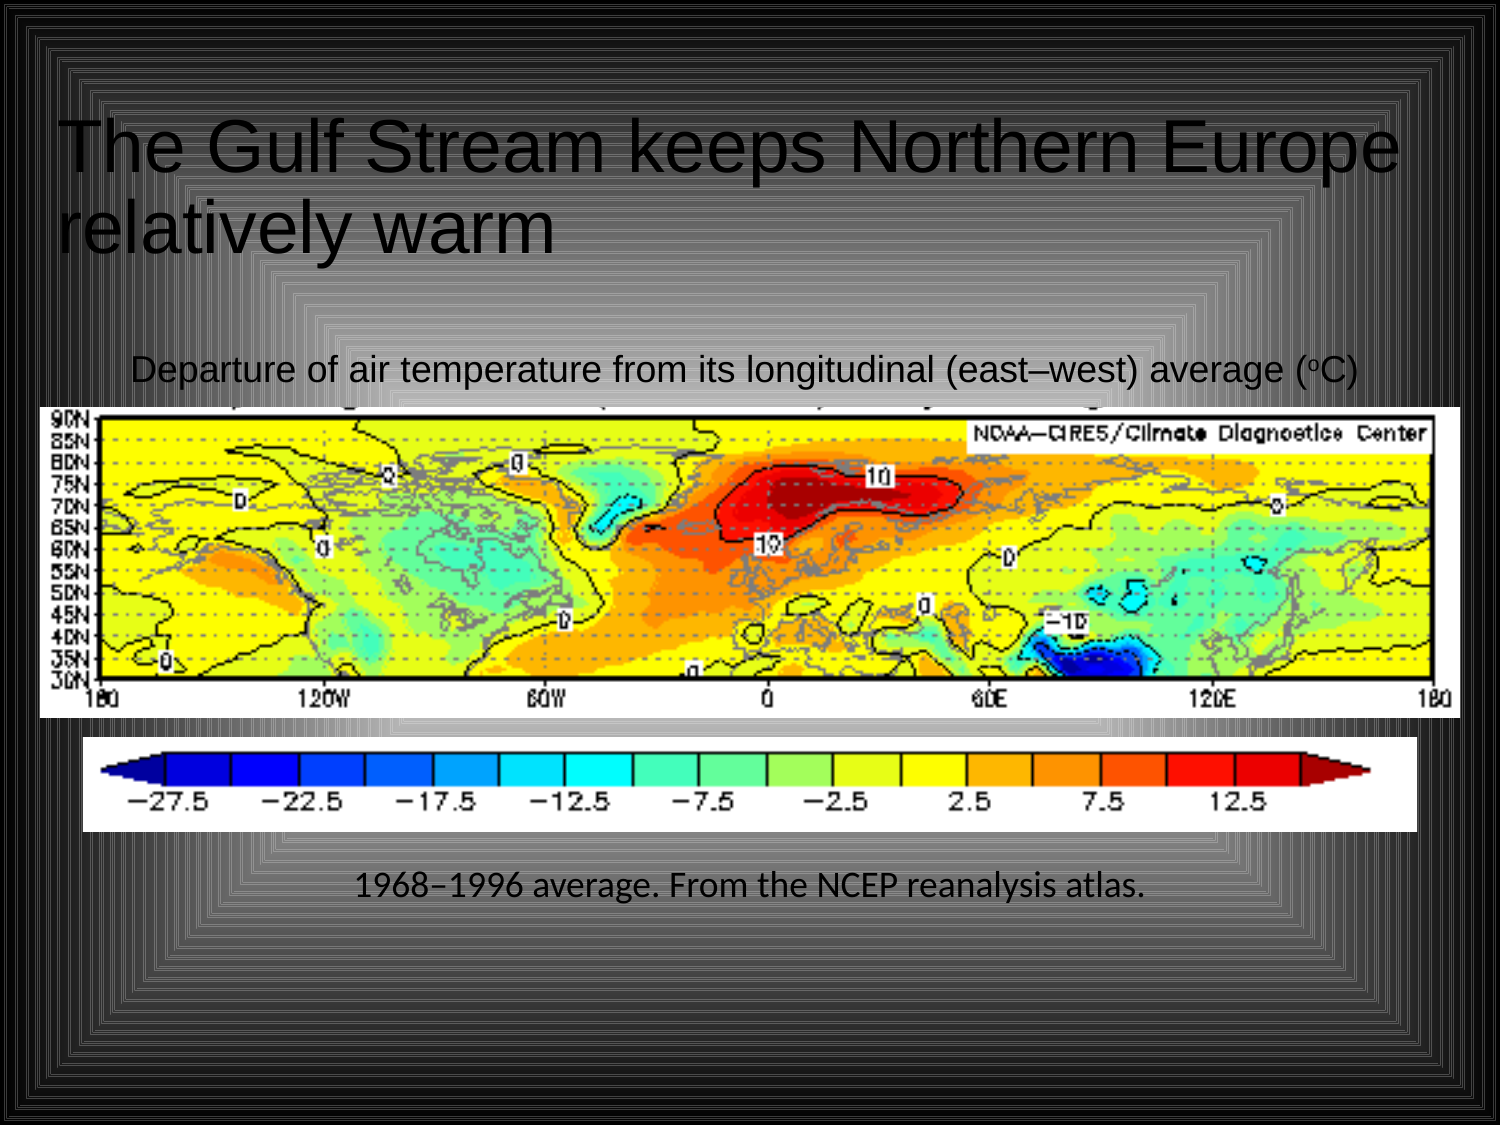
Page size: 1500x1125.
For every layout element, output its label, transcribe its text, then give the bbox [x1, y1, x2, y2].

text_box 1968–1996 average. From the NCEP reanalysis atlas. [181, 852, 1319, 913]
text_box Departure of air temperature from its longitudinal (east–west) average (oC) [31, 337, 1469, 398]
picture [39, 407, 1461, 718]
picture [82, 737, 1418, 832]
text_box The Gulf Stream keeps Northern Europe relatively warm [42, 64, 1469, 278]
